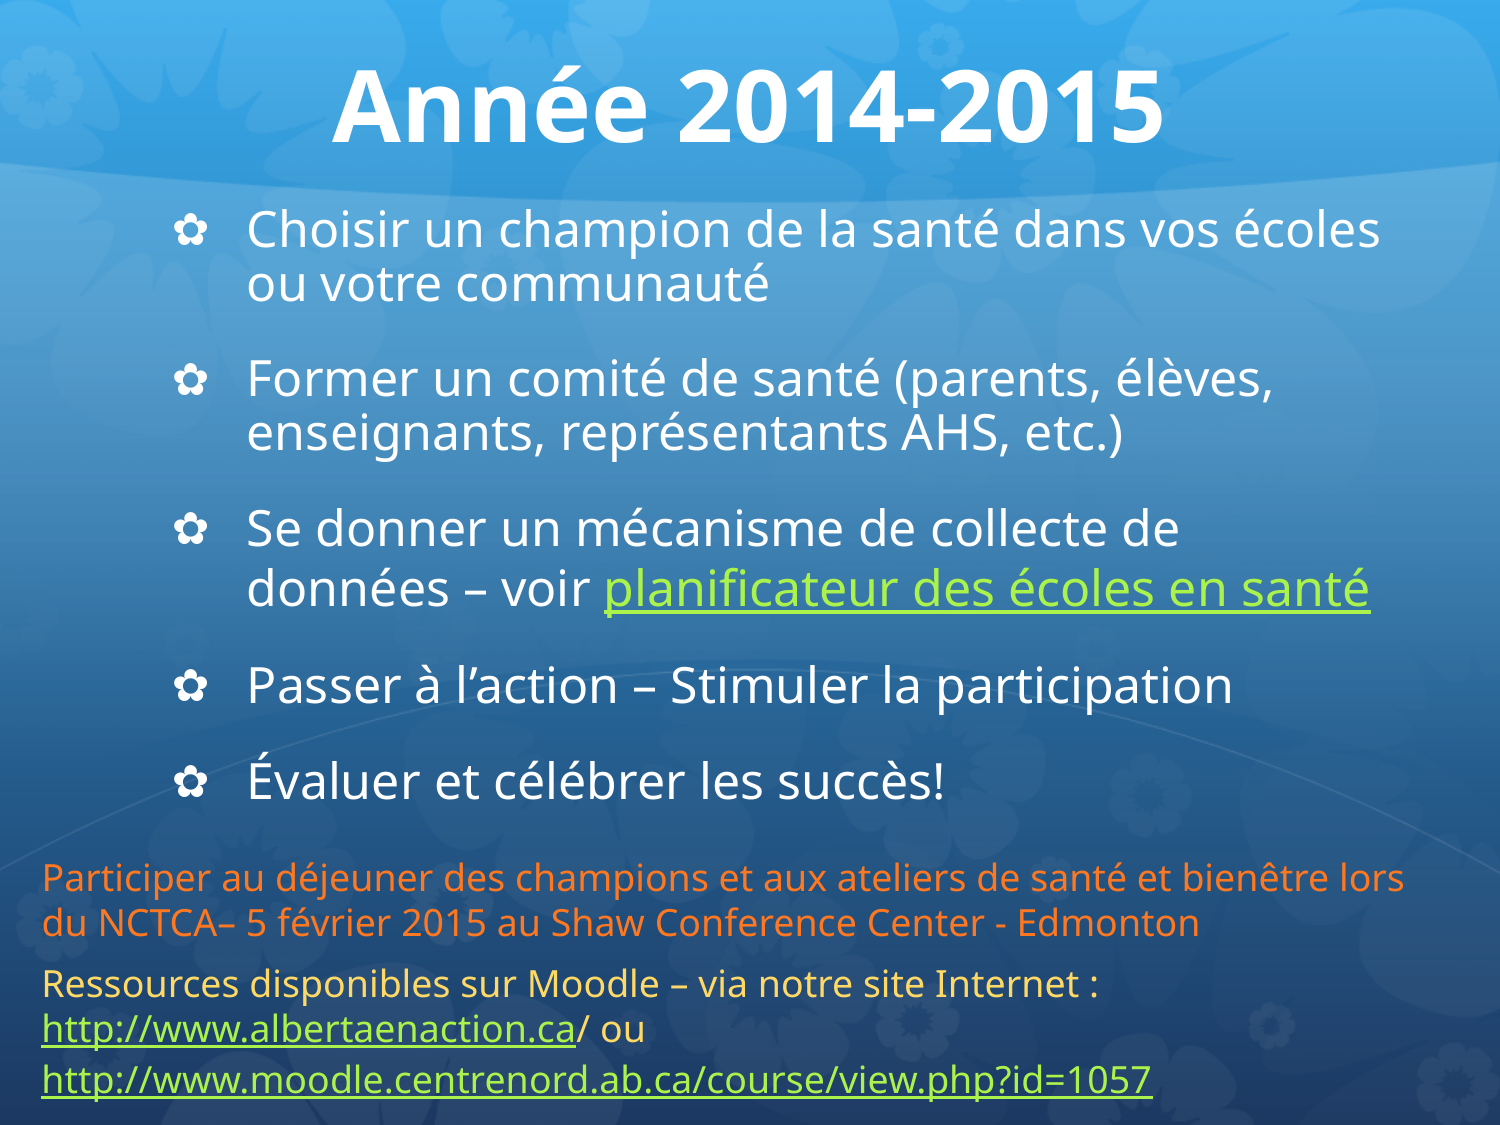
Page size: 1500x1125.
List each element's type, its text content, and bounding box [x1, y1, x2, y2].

text_box Ressources disponibles sur Moodle – via notre site Internet : http://www.albertaenaction.ca/ ou http://www.moodle.centrenord.ab.ca/course/view.php?id=1057 [26, 952, 1483, 1093]
text_box Participer au déjeuner des champions et aux ateliers de santé et bienêtre lors du NCTCA– 5 février 2015 au Shaw Conference Center - Edmonton [26, 846, 1434, 952]
picture [0, 0, 1500, 1125]
title Année 2014-2015 [127, 14, 1372, 203]
list Choisir un champion de la santé dans vos écoles ou votre communauté Former un comité de santé (parents, élèves, enseignants, représentants AHS, etc.) Se donner un mécanisme de collecte de données – voir planificateur des écoles en santé Passer à l’action – Stimuler la participation Évaluer et célébrer les succès! [156, 196, 1401, 777]
